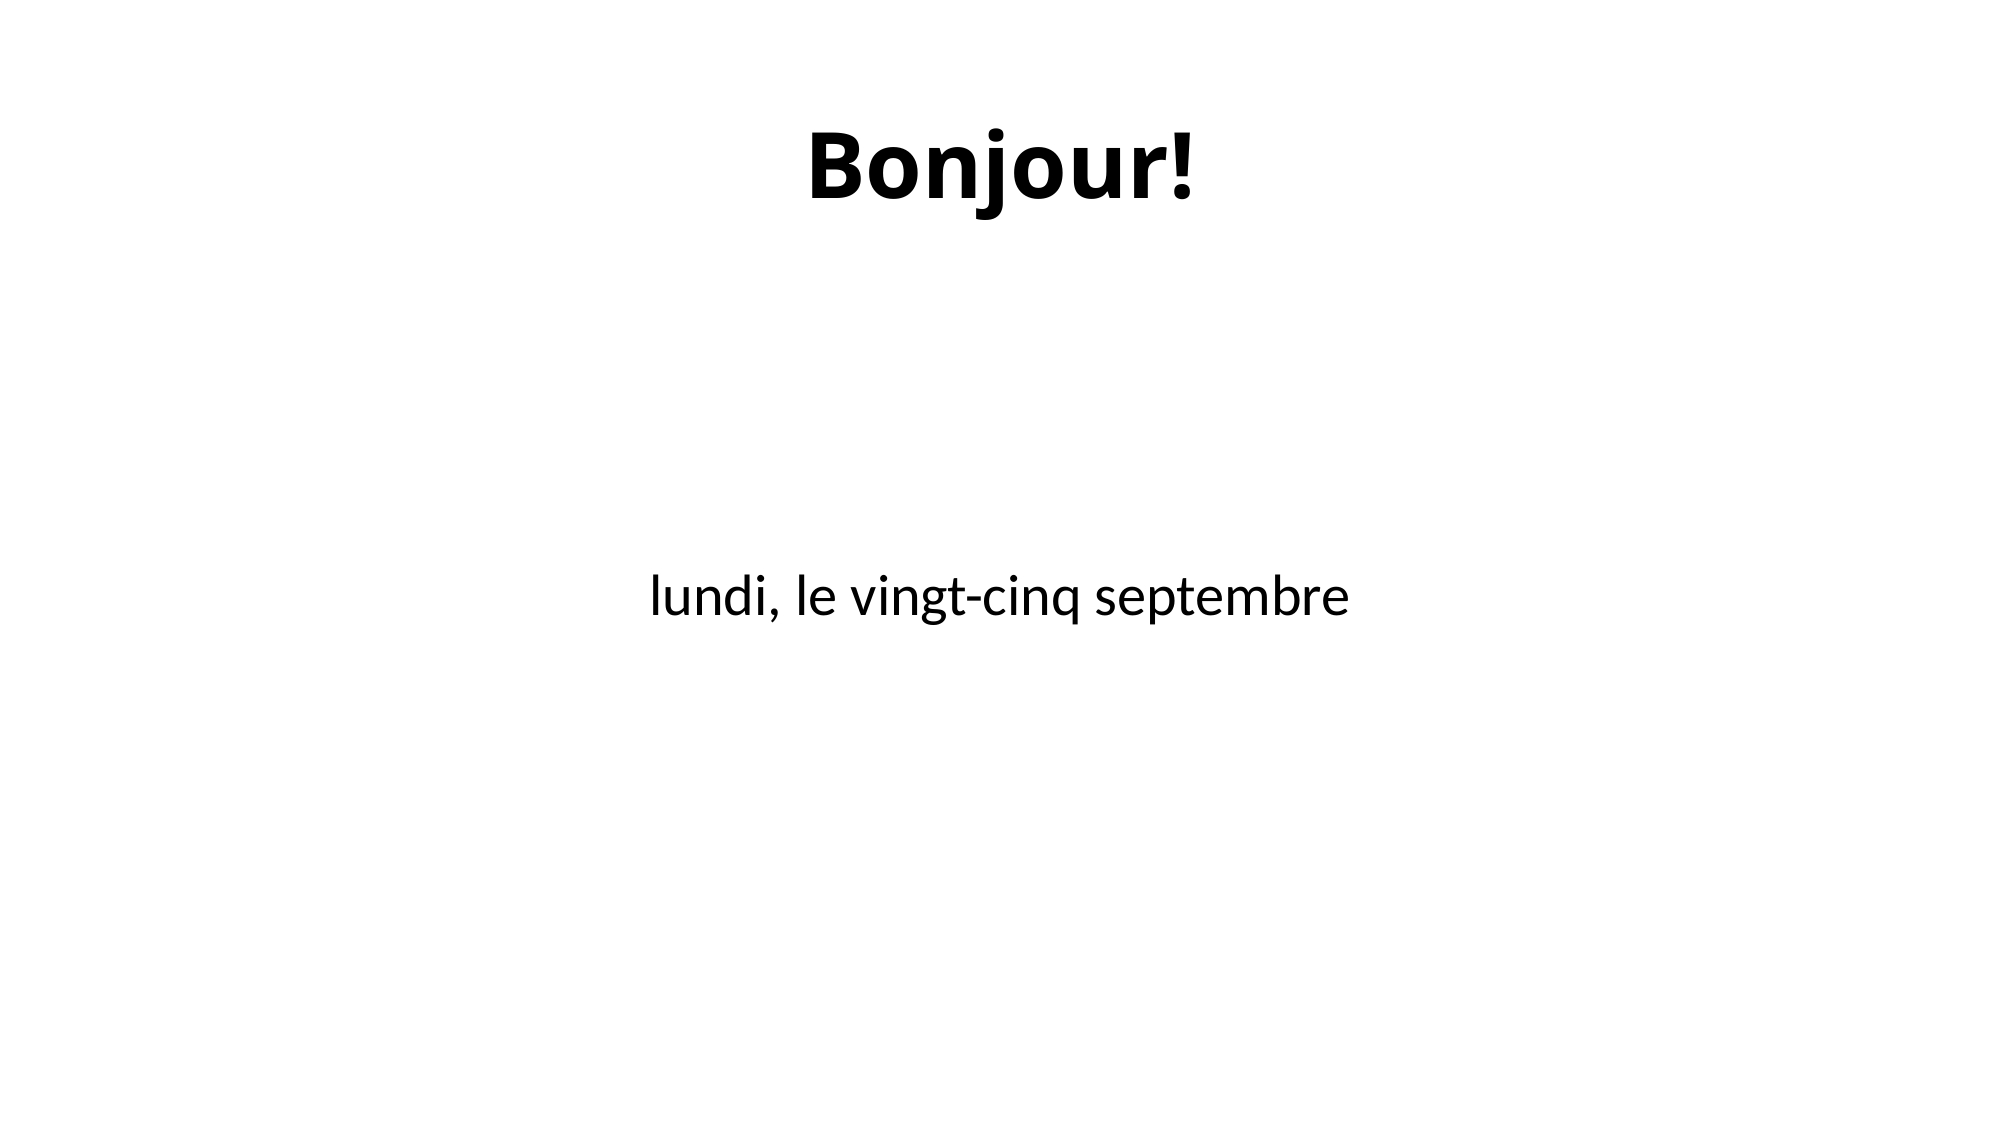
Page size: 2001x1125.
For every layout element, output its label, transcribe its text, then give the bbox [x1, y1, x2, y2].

title Bonjour! [137, 59, 1863, 278]
list lundi, le vingt-cinq septembre [137, 299, 1863, 1014]
